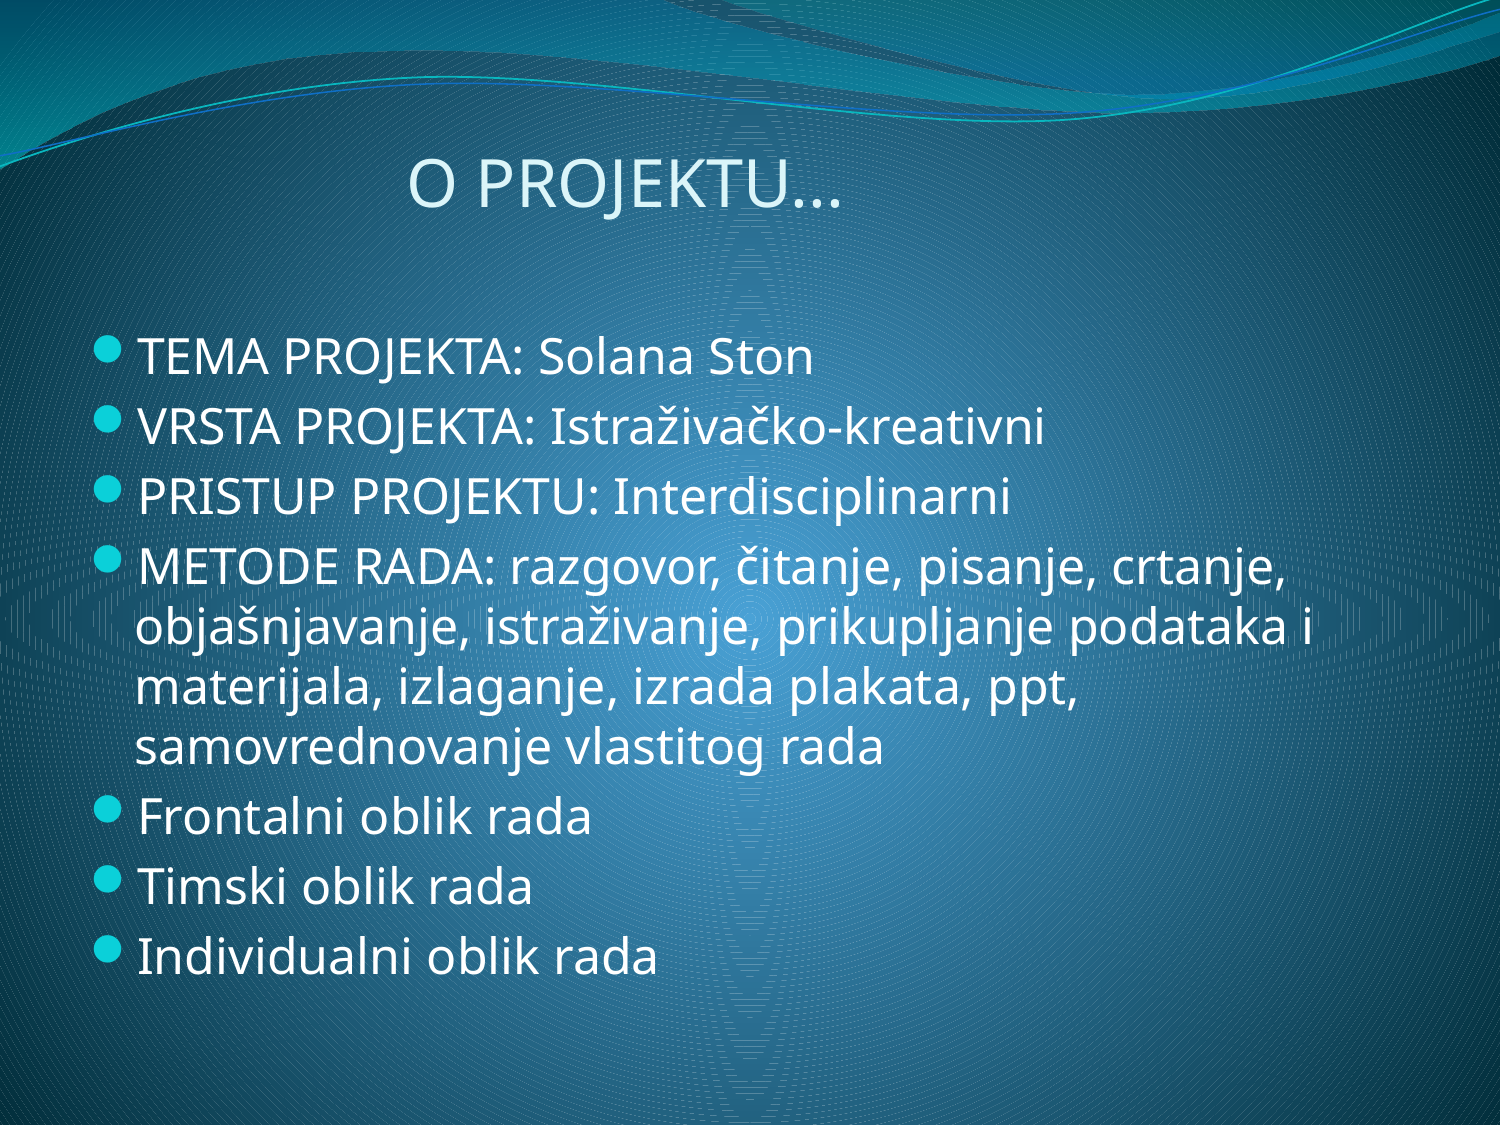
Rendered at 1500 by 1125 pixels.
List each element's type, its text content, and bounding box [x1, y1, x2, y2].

list TEMA PROJEKTA: Solana Ston VRSTA PROJEKTA: Istraživačko-kreativni PRISTUP PROJEKTU: Interdisciplinarni METODE RADA: razgovor, čitanje, pisanje, crtanje, objašnjavanje, istraživanje, prikupljanje podataka i materijala, izlaganje, izrada plakata, ppt, samovrednovanje vlastitog rada Frontalni oblik rada Timski oblik rada Individualni oblik rada [75, 317, 1425, 1038]
title O PROJEKTU... [75, 115, 1425, 303]
